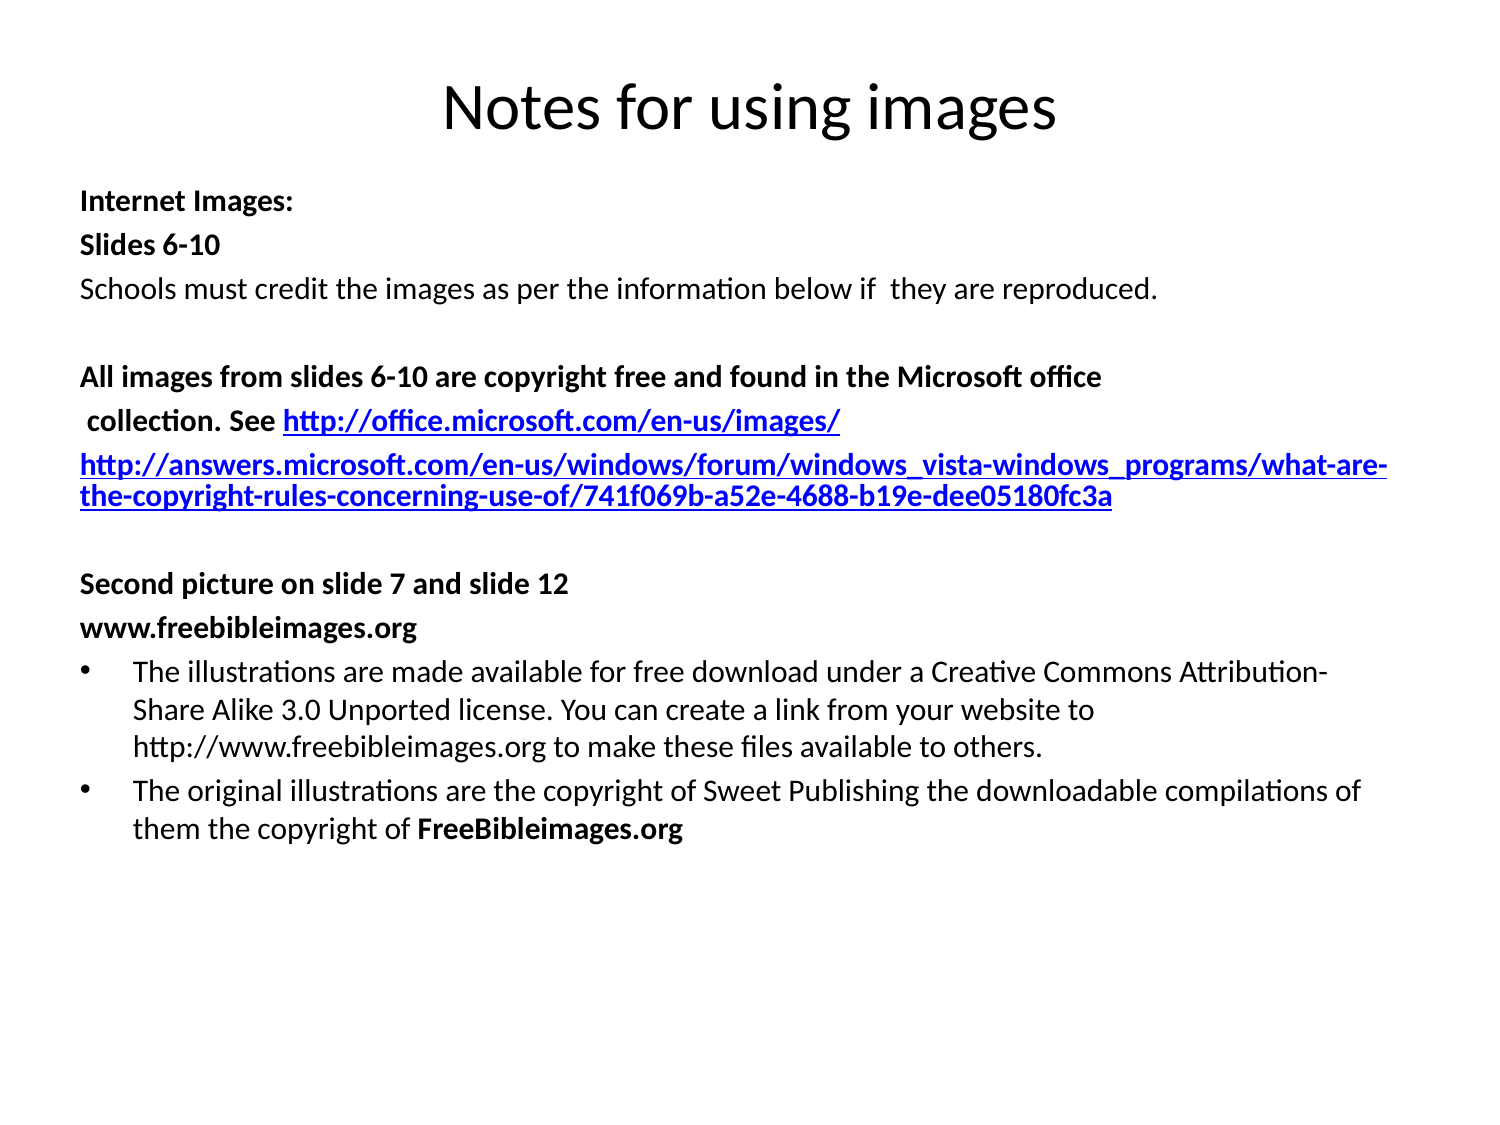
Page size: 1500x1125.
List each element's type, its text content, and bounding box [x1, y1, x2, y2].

title Notes for using images [75, 45, 1425, 161]
list Internet Images: Slides 6-10 Schools must credit the images as per the information below if they are reproduced. All images from slides 6-10 are copyright free and found in the Microsoft office collection. See http://office.microsoft.com/en-us/images/ http://answers.microsoft.com/en-us/windows/forum/windows_vista-windows_programs/what-are-the-copyright-rules-concerning-use-of/741f069b-a52e-4688-b19e-dee05180fc3a Second picture on slide 7 and slide 12 www.freebibleimages.org The illustrations are made available for free download under a Creative Commons Attribution-Share Alike 3.0 Unported license. You can create a link from your website to http://www.freebibleimages.org to make these files available to others. The original illustrations are the copyright of Sweet Publishing the downloadable compilations of them the copyright of FreeBibleimages.org [64, 172, 1415, 823]
